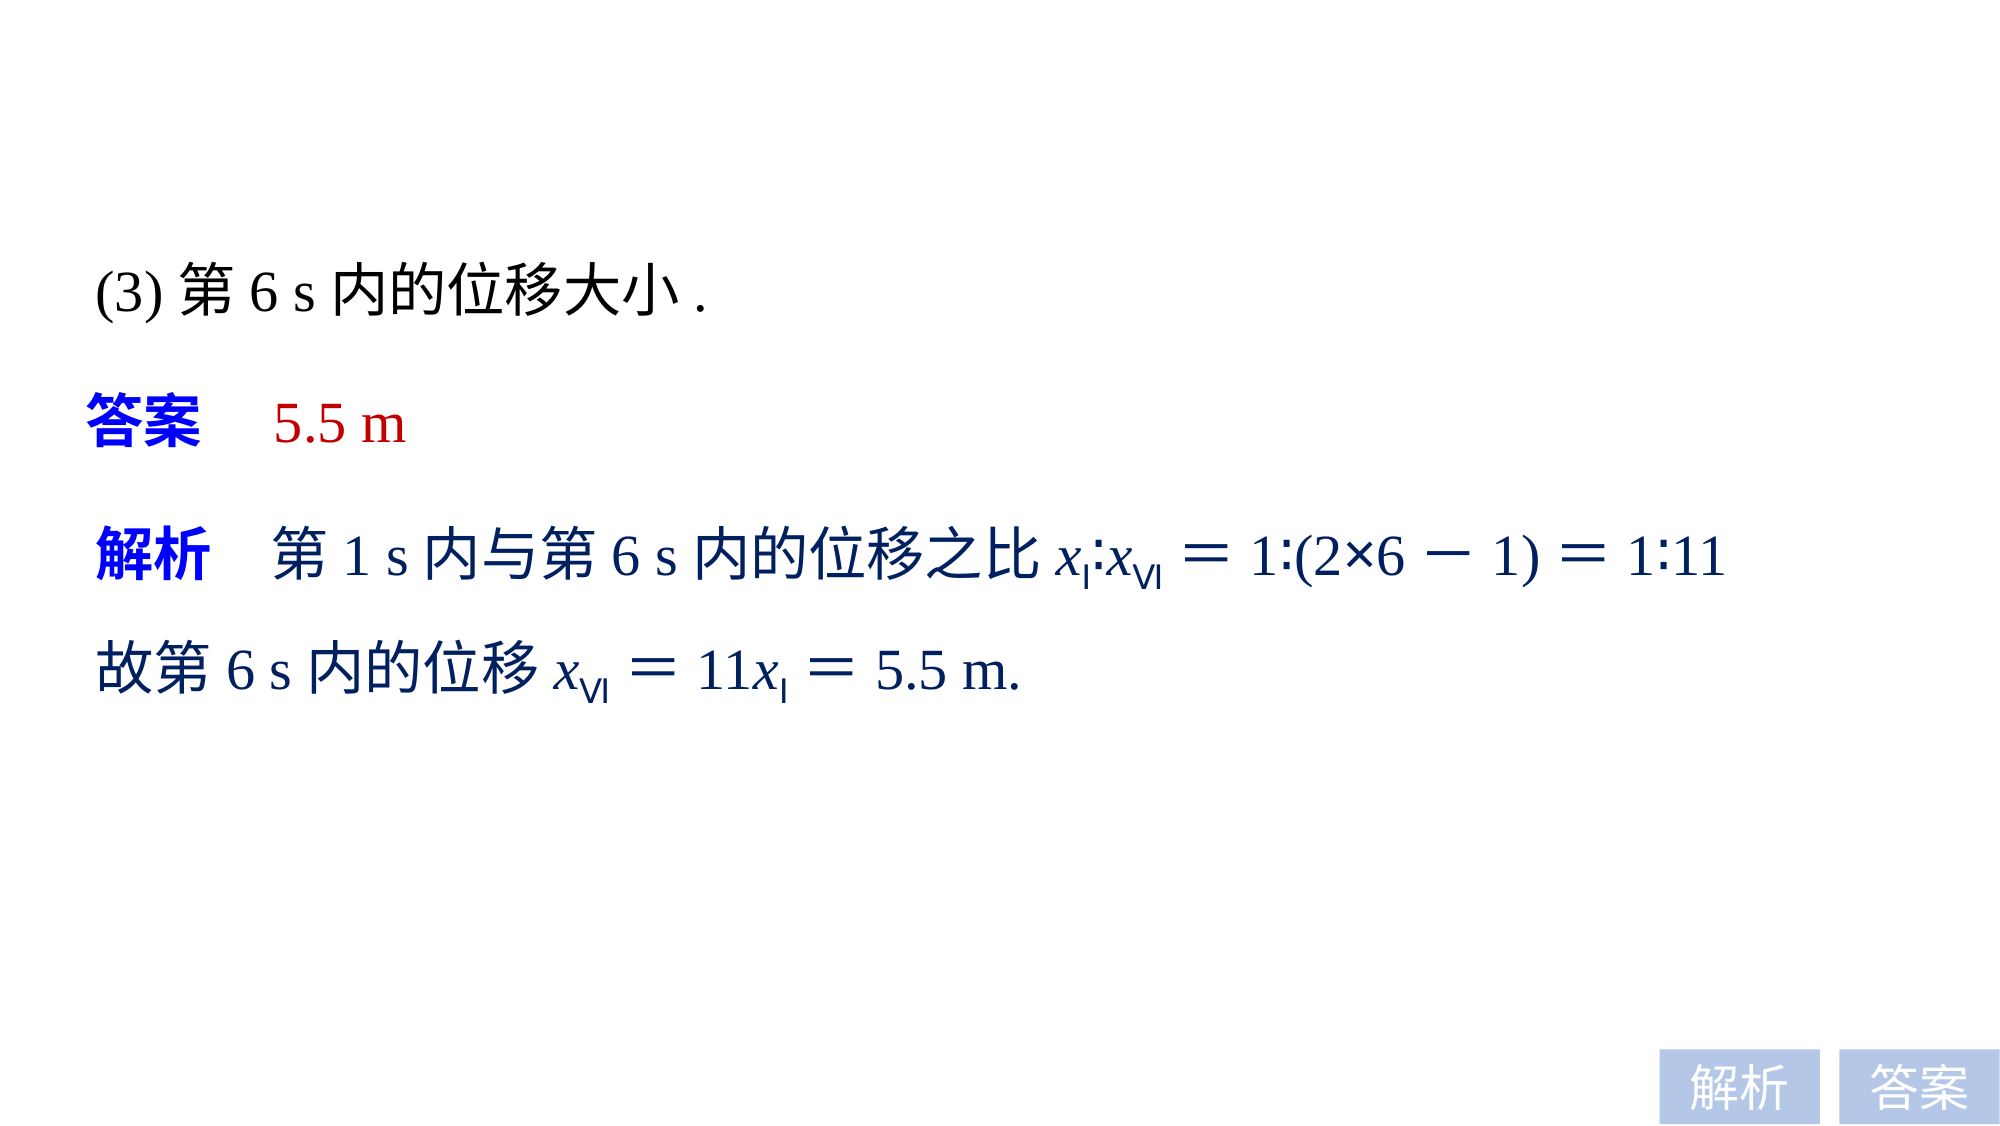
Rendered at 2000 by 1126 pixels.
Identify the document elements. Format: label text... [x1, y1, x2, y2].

text_box 解析 [1659, 1049, 1820, 1125]
text_box 解析 第1 s内与第6 s内的位移之比xⅠ∶xⅥ＝1∶(2×6－1)＝1∶11 故第6 s内的位移xⅥ＝11xⅠ＝5.5 m. [75, 471, 1927, 721]
text_box (3)第6 s内的位移大小. [75, 208, 1927, 334]
text_box 答案 5.5 m [70, 341, 422, 462]
text_box 答案 [1839, 1049, 2000, 1125]
